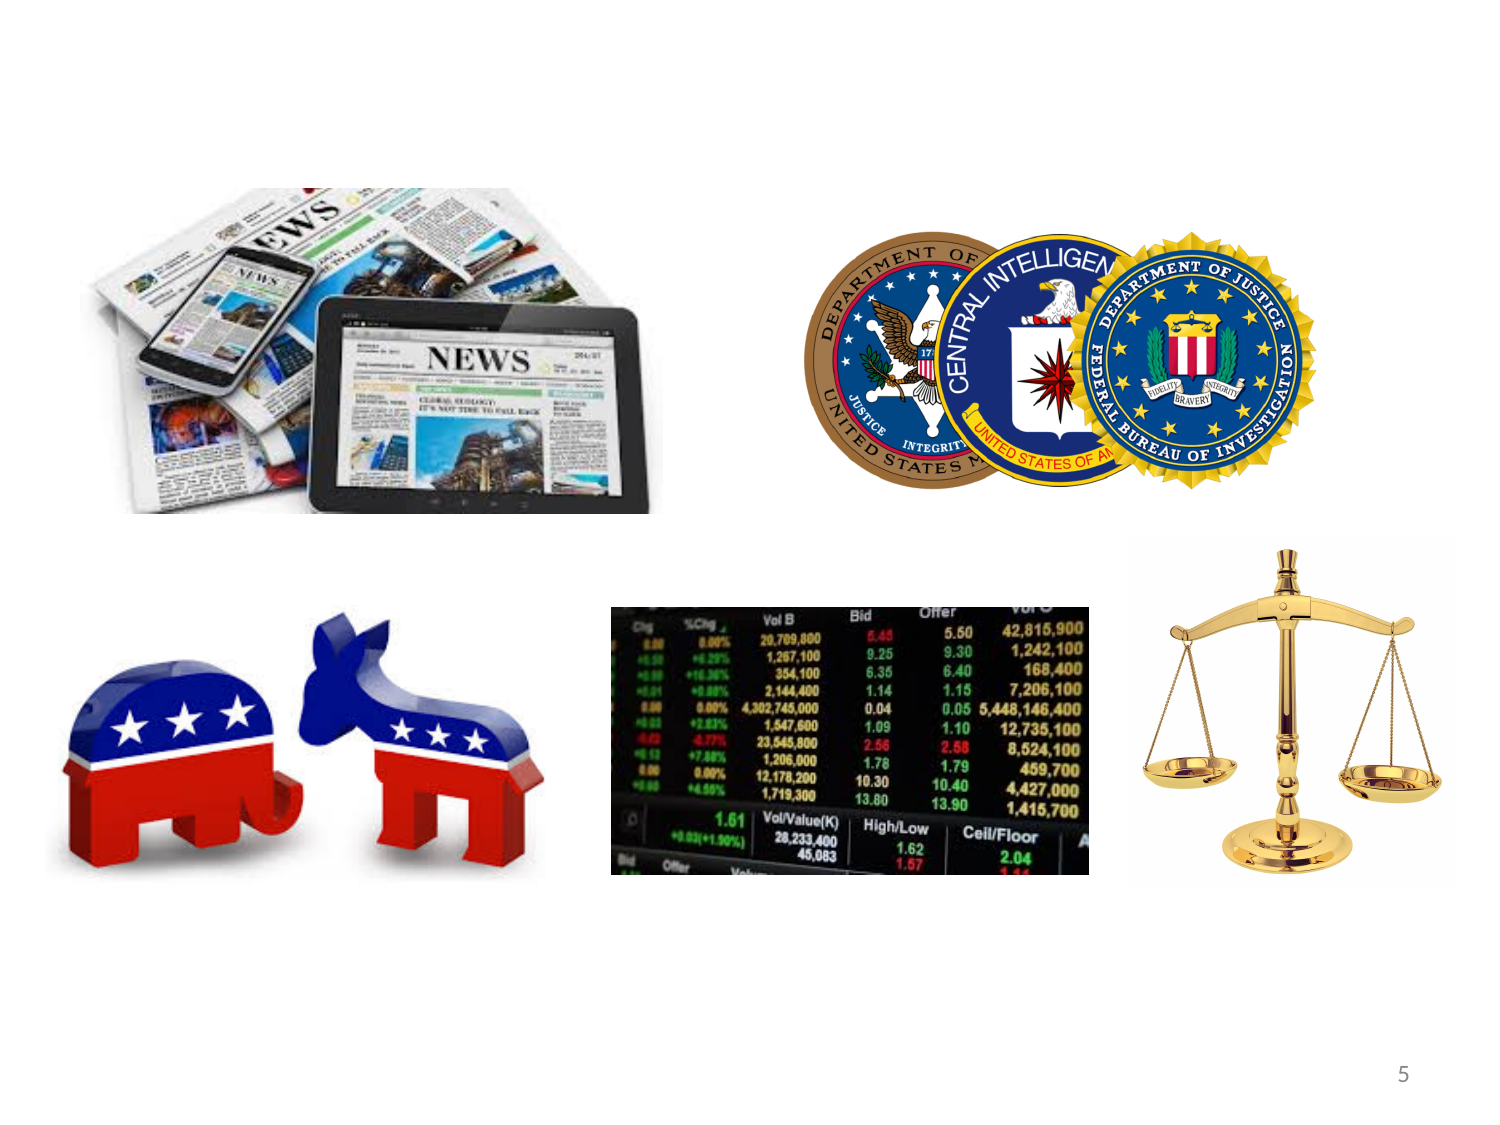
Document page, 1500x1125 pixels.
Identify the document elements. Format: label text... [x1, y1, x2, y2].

picture [611, 606, 1089, 875]
picture [45, 604, 546, 889]
slide_number 5 [1074, 1042, 1425, 1103]
picture [792, 197, 1326, 519]
picture [80, 187, 663, 515]
picture [1128, 534, 1455, 889]
